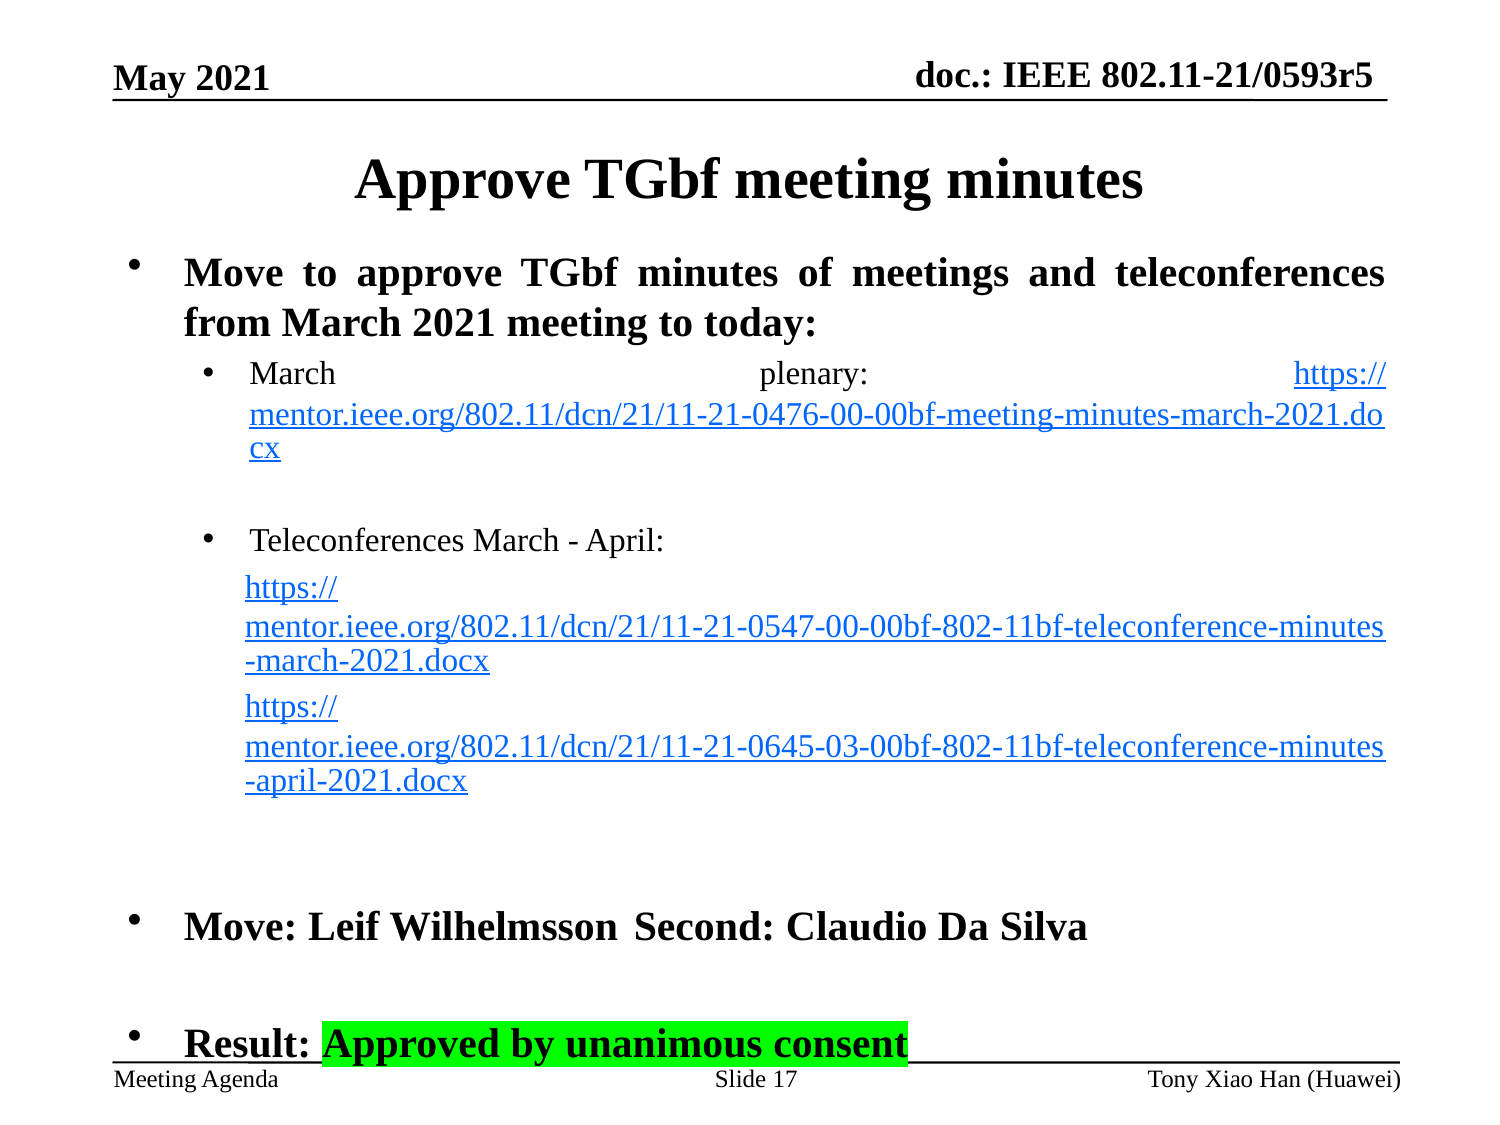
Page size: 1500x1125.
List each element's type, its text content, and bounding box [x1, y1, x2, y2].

text_box Move to approve TGbf minutes of meetings and teleconferences from March 2021 meeting to today: March plenary: https://mentor.ieee.org/802.11/dcn/21/11-21-0476-00-00bf-meeting-minutes-march-2021.docx Teleconferences March - April: https://mentor.ieee.org/802.11/dcn/21/11-21-0547-00-00bf-802-11bf-teleconference-minutes-march-2021.docx https://mentor.ieee.org/802.11/dcn/21/11-21-0645-03-00bf-802-11bf-teleconference-minutes-april-2021.docx Move: Leif Wilhelmsson Second: Claudio Da Silva Result: Approved by unanimous consent [112, 237, 1402, 975]
footer Tony Xiao Han (Huawei) [999, 1061, 1402, 1093]
text_box Approve TGbf meeting minutes [112, 87, 1388, 237]
slide_number Slide 17 [712, 1061, 800, 1093]
